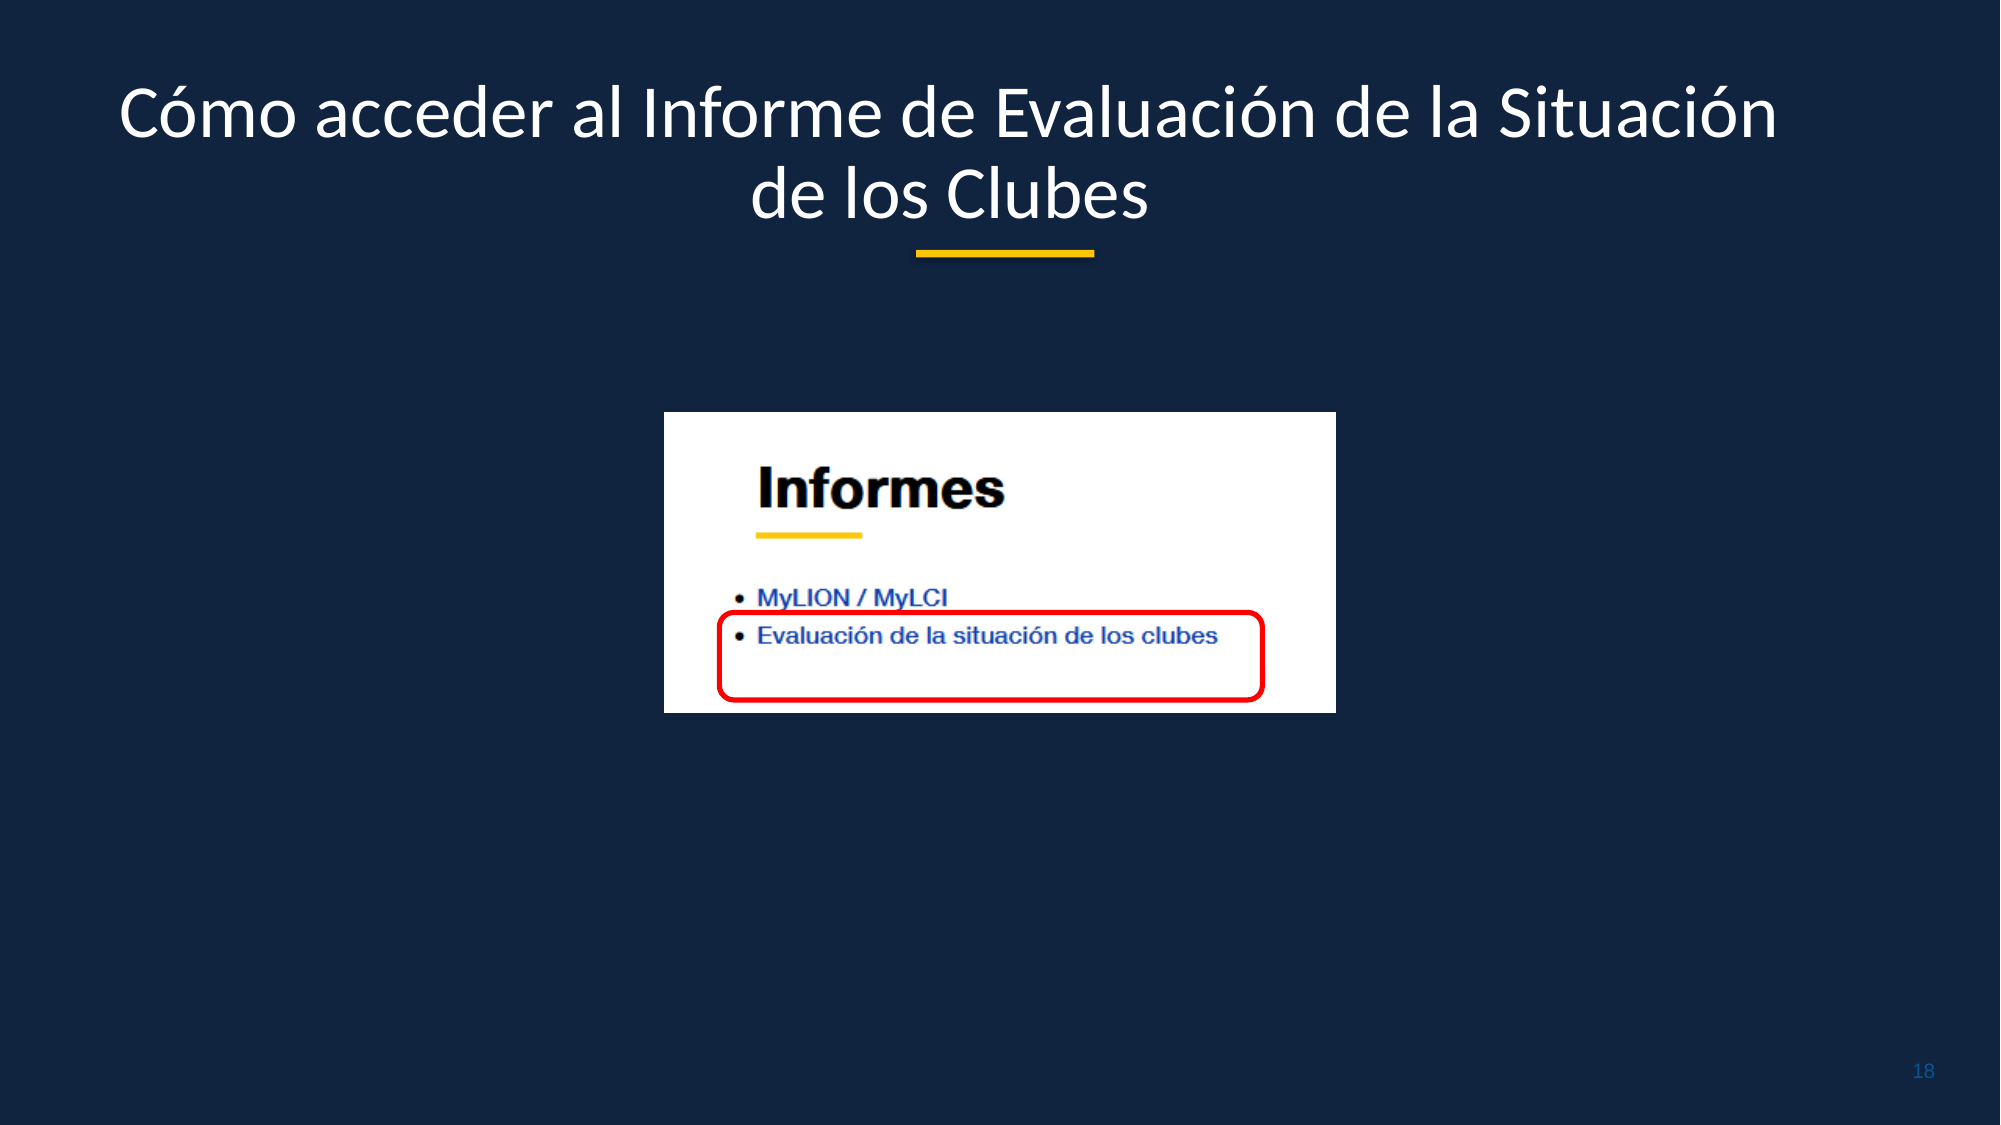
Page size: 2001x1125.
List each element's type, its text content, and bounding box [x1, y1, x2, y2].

text_box Cómo acceder al Informe de Evaluación de la Situación de los Clubes [87, 65, 1813, 132]
text_box [915, 249, 1095, 258]
picture [663, 412, 1337, 713]
